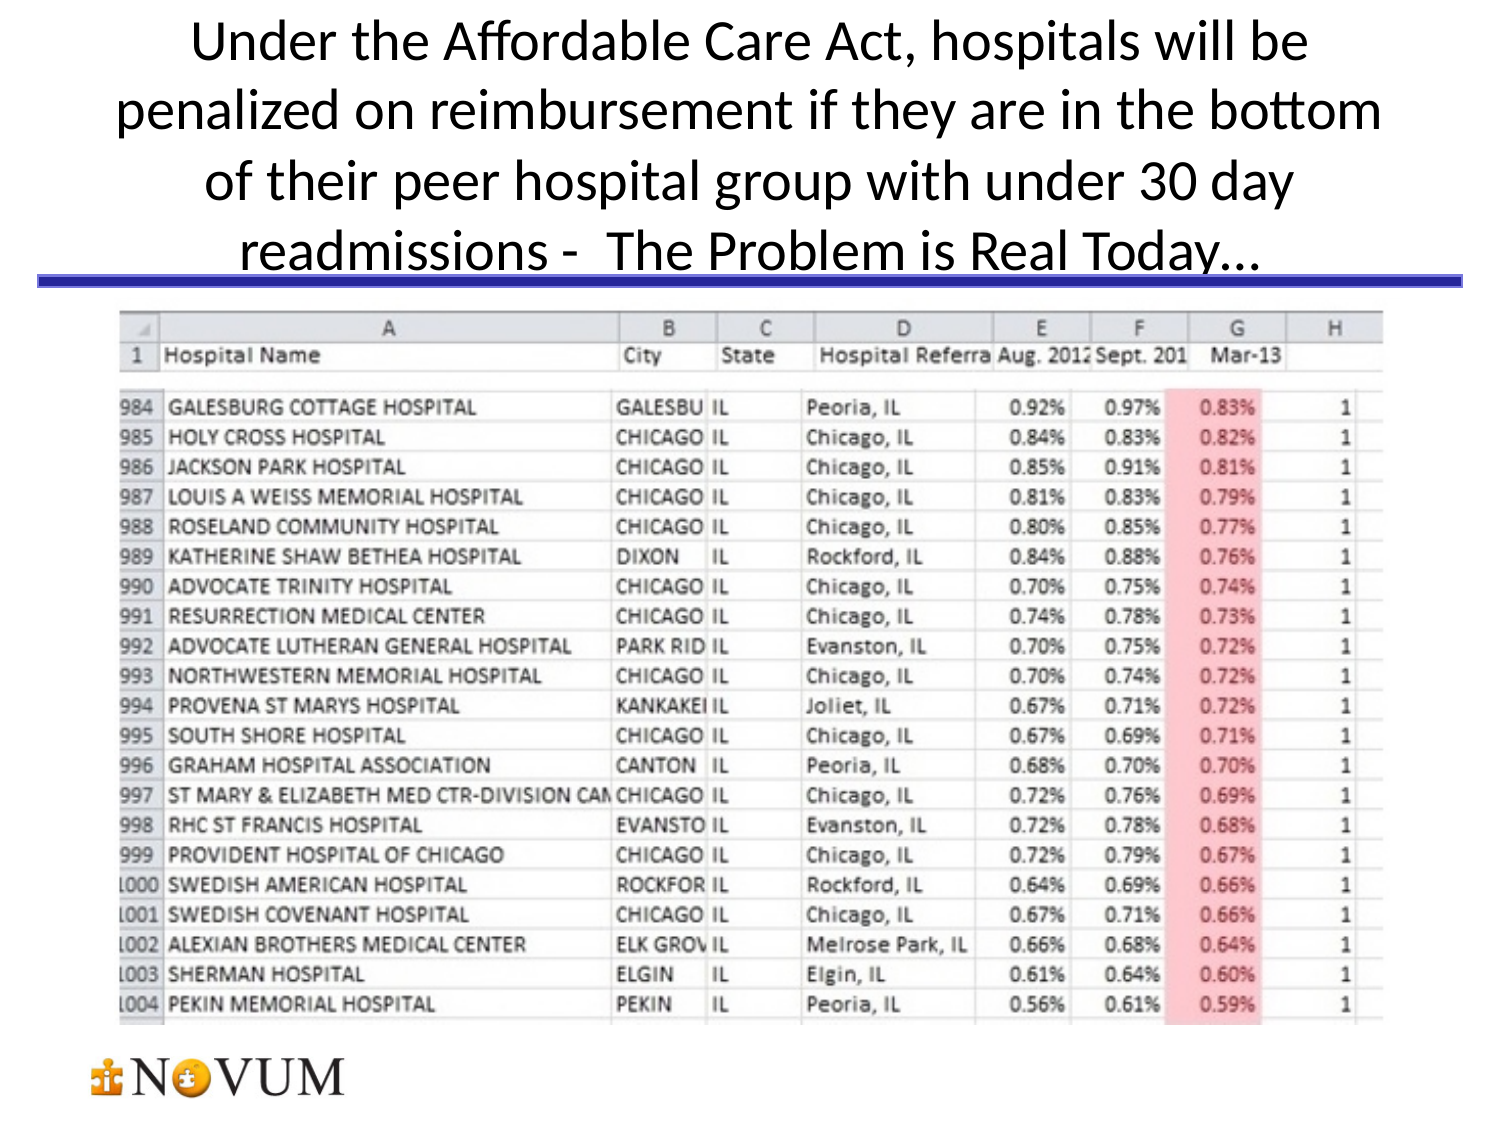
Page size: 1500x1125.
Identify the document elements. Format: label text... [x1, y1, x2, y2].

picture [87, 1056, 351, 1101]
picture [114, 297, 1402, 1026]
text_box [37, 275, 1463, 288]
title Under the Affordable Care Act, hospitals will be penalized on reimbursement if they are in the bottom of their peer hospital group with under 30 day readmissions - The Problem is Real Today… [75, 12, 1425, 201]
